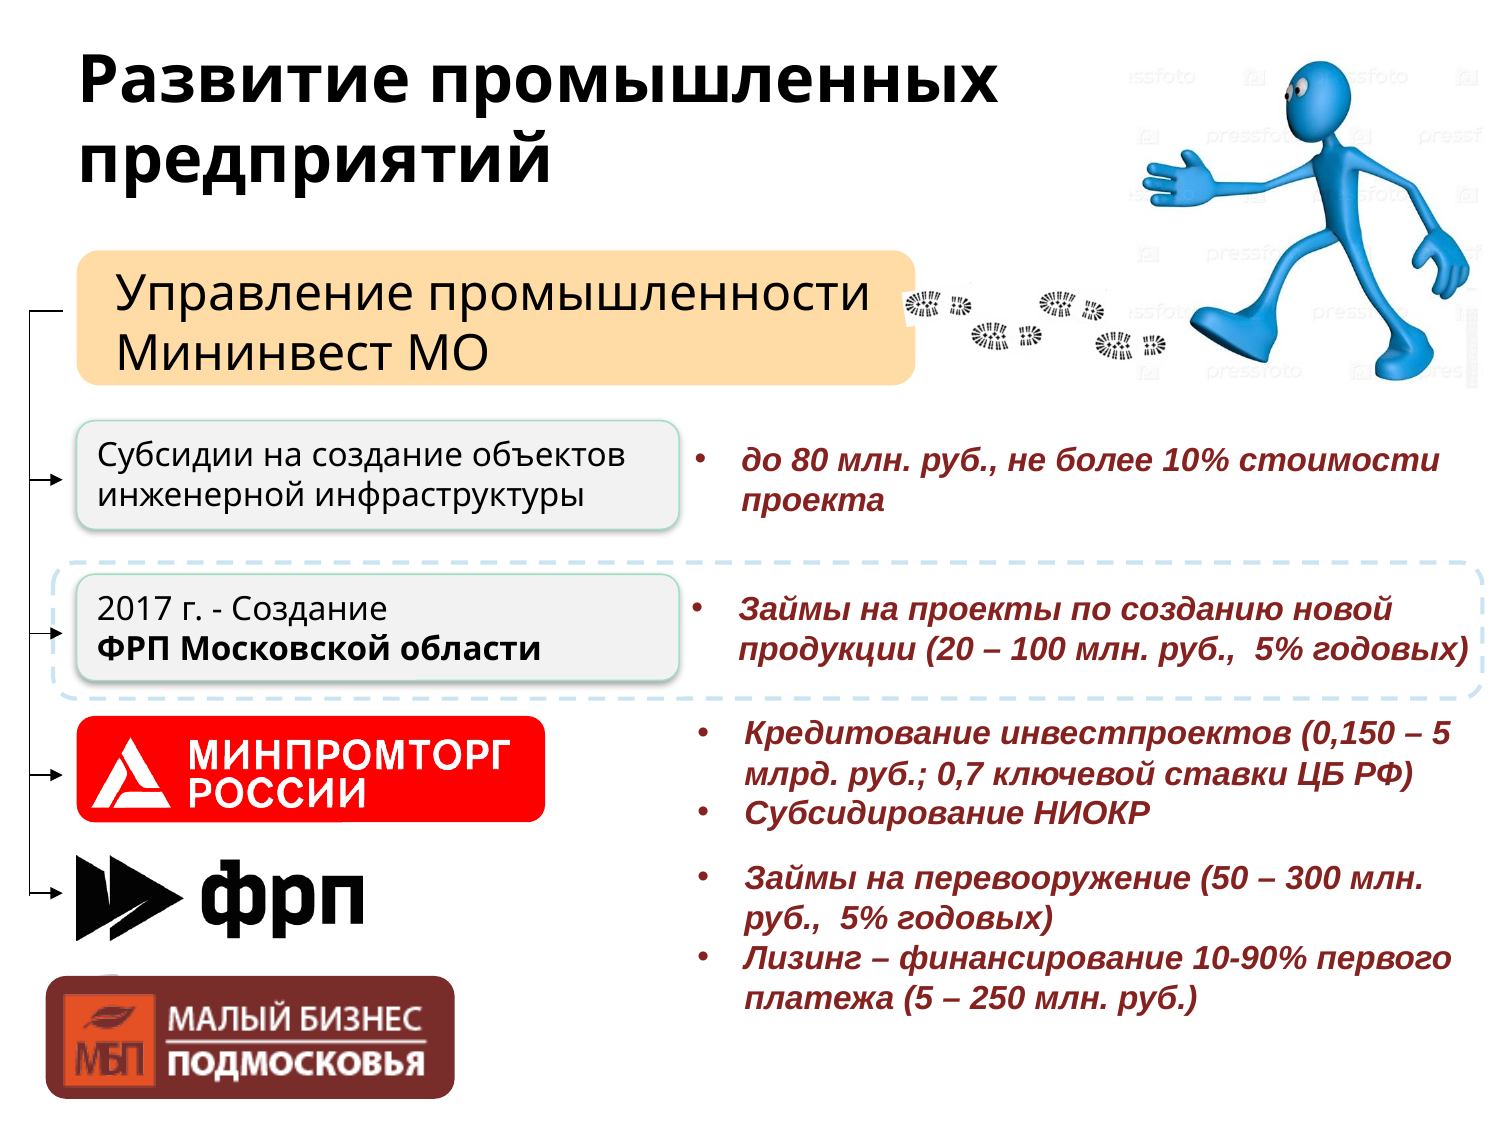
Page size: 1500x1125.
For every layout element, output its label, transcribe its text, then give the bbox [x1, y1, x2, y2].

text_box Займы на проекты по созданию новой продукции (20 – 100 млн. руб., 5% годовых) [676, 579, 1500, 681]
text_box [76, 715, 546, 823]
picture [902, 269, 1046, 374]
text_box [50, 560, 1484, 701]
text_box Субсидии на создание объектов инженерной инфраструктуры [75, 419, 679, 531]
text_box 2017 г. - Создание ФРП Московской области [75, 573, 676, 682]
text_box [45, 975, 455, 1099]
text_box [76, 250, 907, 386]
picture [91, 736, 510, 808]
text_box Управление промышленности Мининвест МО [100, 255, 935, 386]
picture [1038, 54, 1483, 392]
picture [76, 855, 364, 941]
text_box Займы на перевооружение (50 – 300 млн. руб., 5% годовых) Лизинг – финансирование 10-90% первого платежа (5 – 250 млн. руб.) [682, 848, 1500, 1012]
text_box Кредитование инвестпроектов (0,150 – 5 млрд. руб.; 0,7 ключевой ставки ЦБ РФ) Субсидирование НИОКР [682, 704, 1500, 846]
picture [57, 988, 432, 1093]
title Развитие промышленных предприятий [62, 30, 1438, 200]
text_box до 80 млн. руб., не более 10% стоимости проекта [679, 430, 1500, 532]
